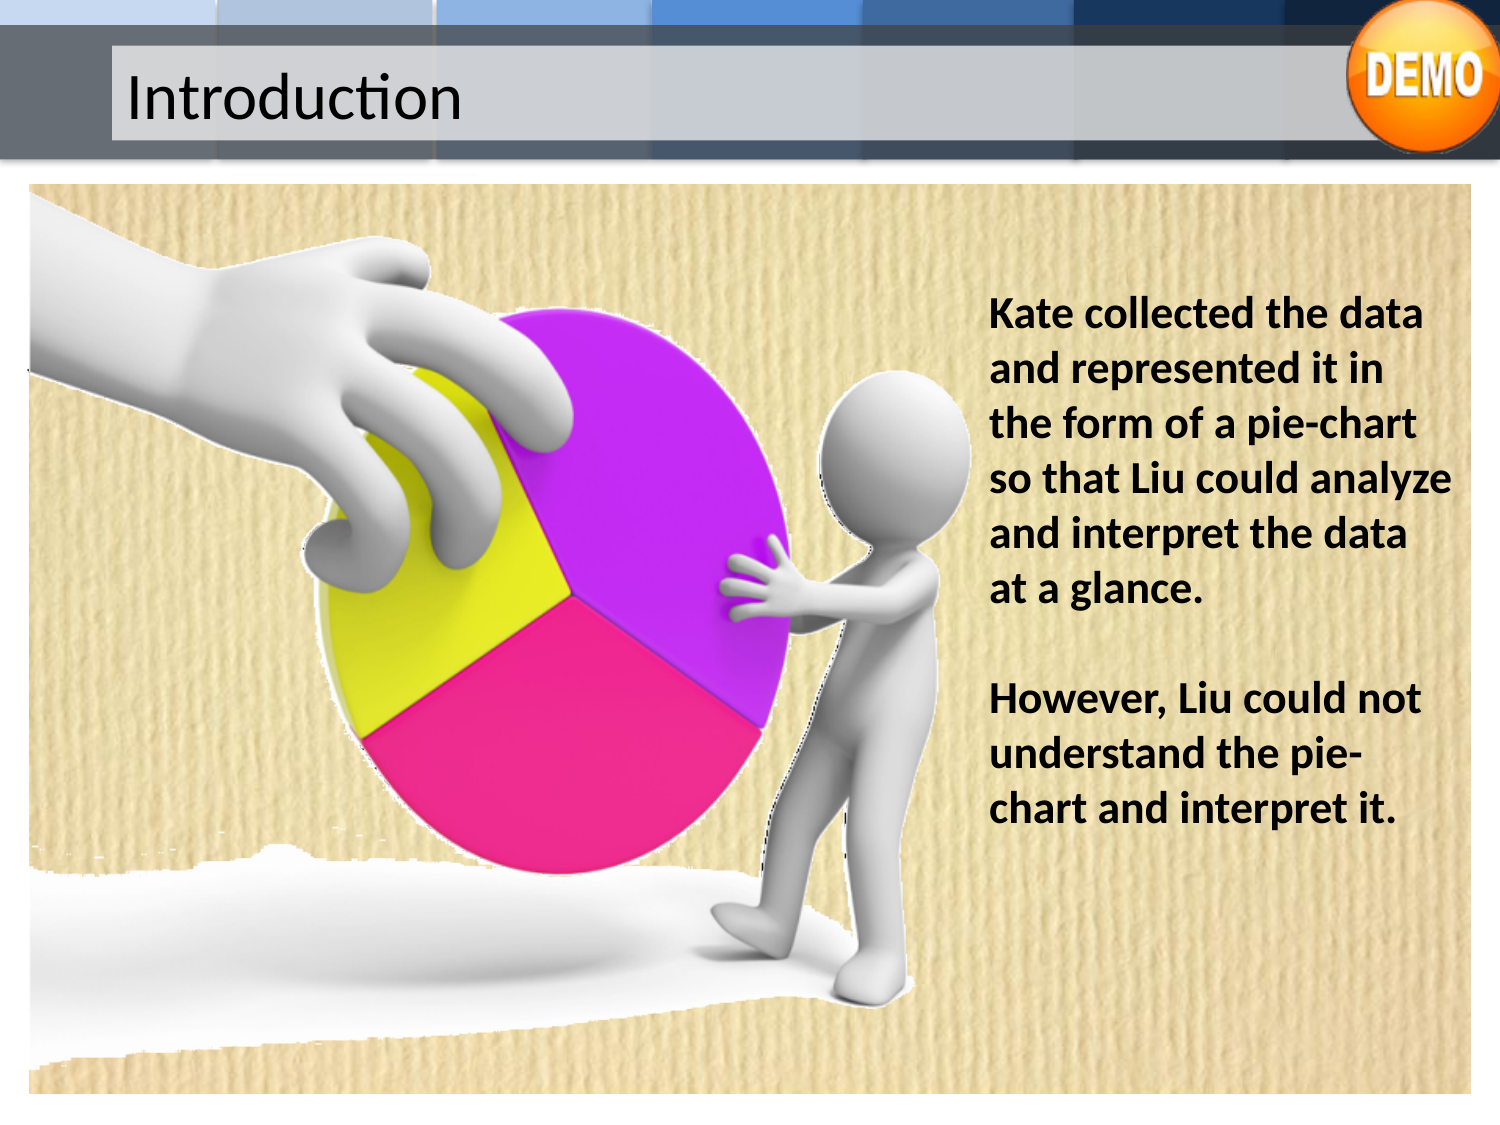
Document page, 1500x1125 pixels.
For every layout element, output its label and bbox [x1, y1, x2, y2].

picture [1346, 0, 1500, 155]
picture [25, 172, 1471, 1125]
text_box [0, 0, 1344, 160]
